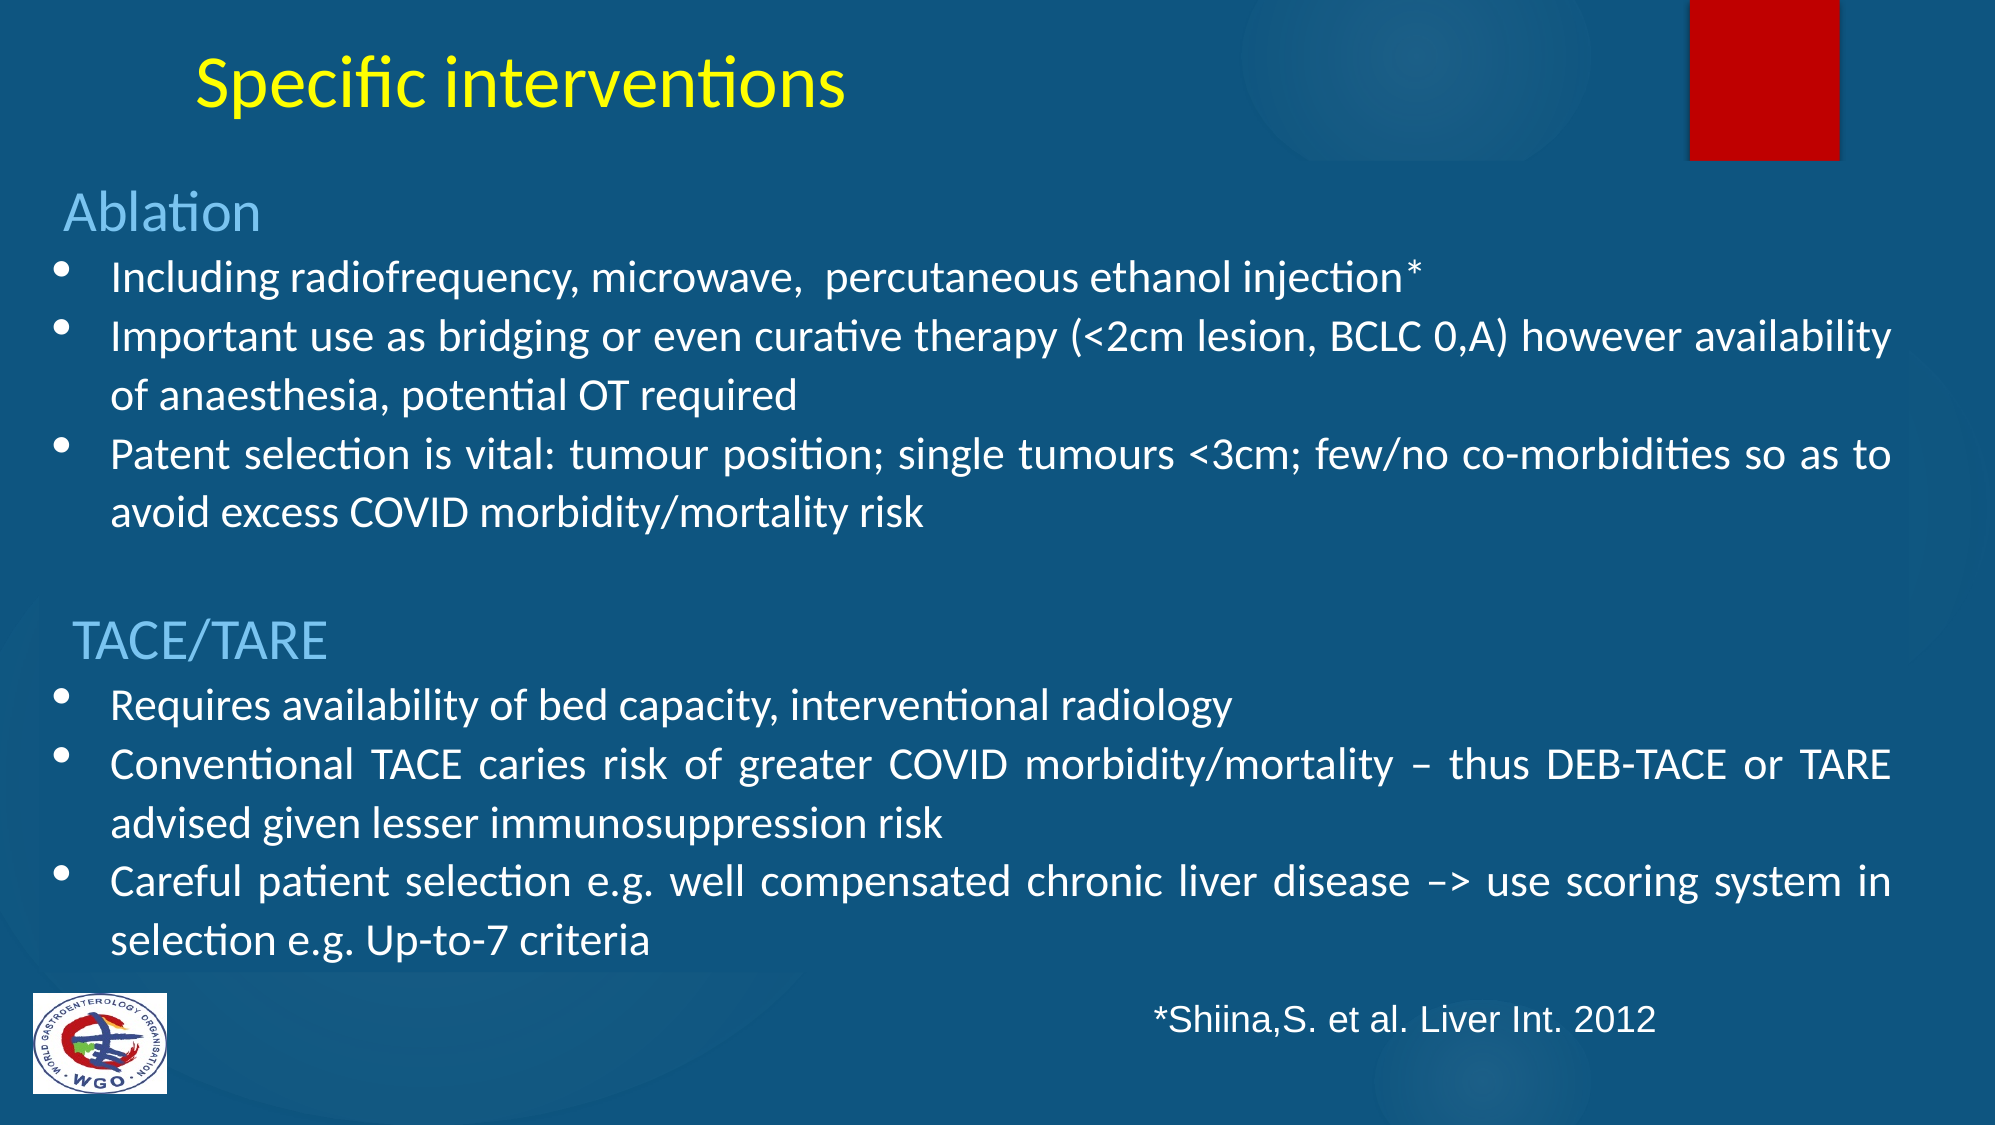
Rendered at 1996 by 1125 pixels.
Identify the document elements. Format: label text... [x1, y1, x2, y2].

text_box Ablation Including radiofrequency, microwave, percutaneous ethanol injection* Important use as bridging or even curative therapy (<2cm lesion, BCLC 0,A) however availability of anaesthesia, potential OT required Patent selection is vital: tumour position; single tumours <3cm; few/no co-morbidities so as to avoid excess COVID morbidity/mortality risk TACE/TARE Requires availability of bed capacity, interventional radiology Conventional TACE caries risk of greater COVID morbidity/mortality – thus DEB-TACE or TARE advised given lesser immunosuppression risk Careful patient selection e.g. well compensated chronic liver disease –> use scoring system in selection e.g. Up-to-7 criteria [39, 160, 1909, 973]
picture [33, 993, 167, 1094]
text_box Specific interventions [180, 19, 1218, 131]
text_box *Shiina,S. et al. Liver Int. 2012 [1138, 987, 1909, 1048]
